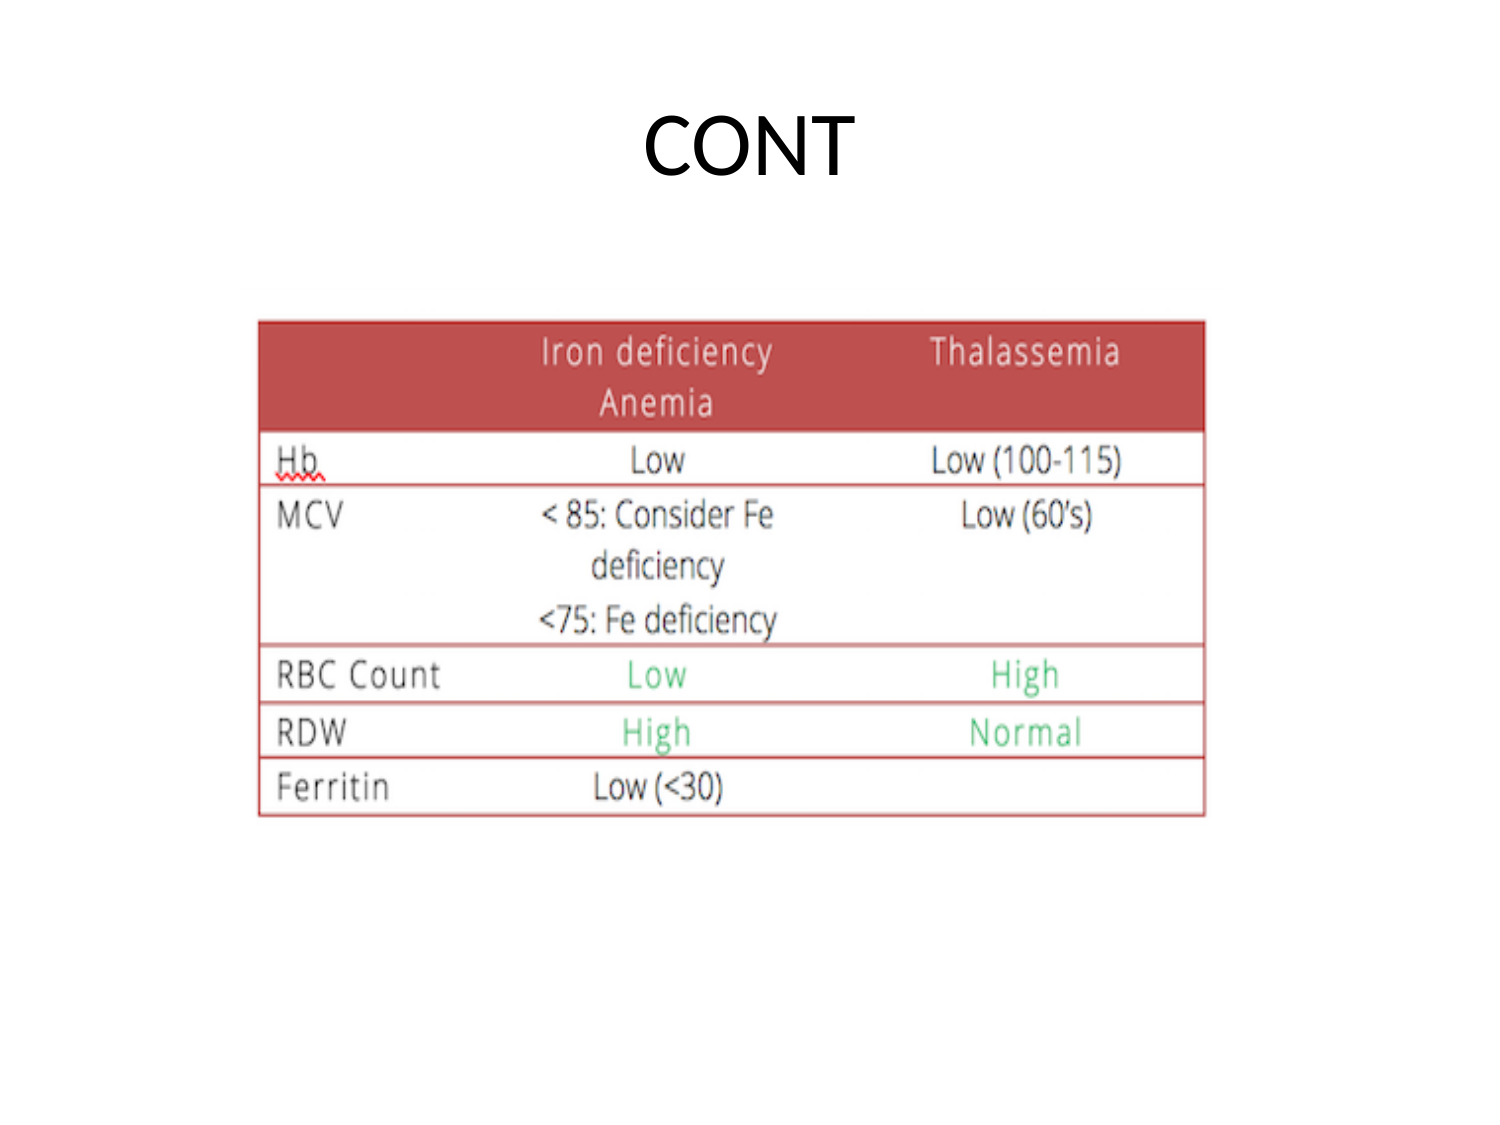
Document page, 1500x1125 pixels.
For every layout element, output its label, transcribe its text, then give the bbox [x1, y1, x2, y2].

title CONT [75, 45, 1425, 233]
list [237, 287, 1226, 838]
